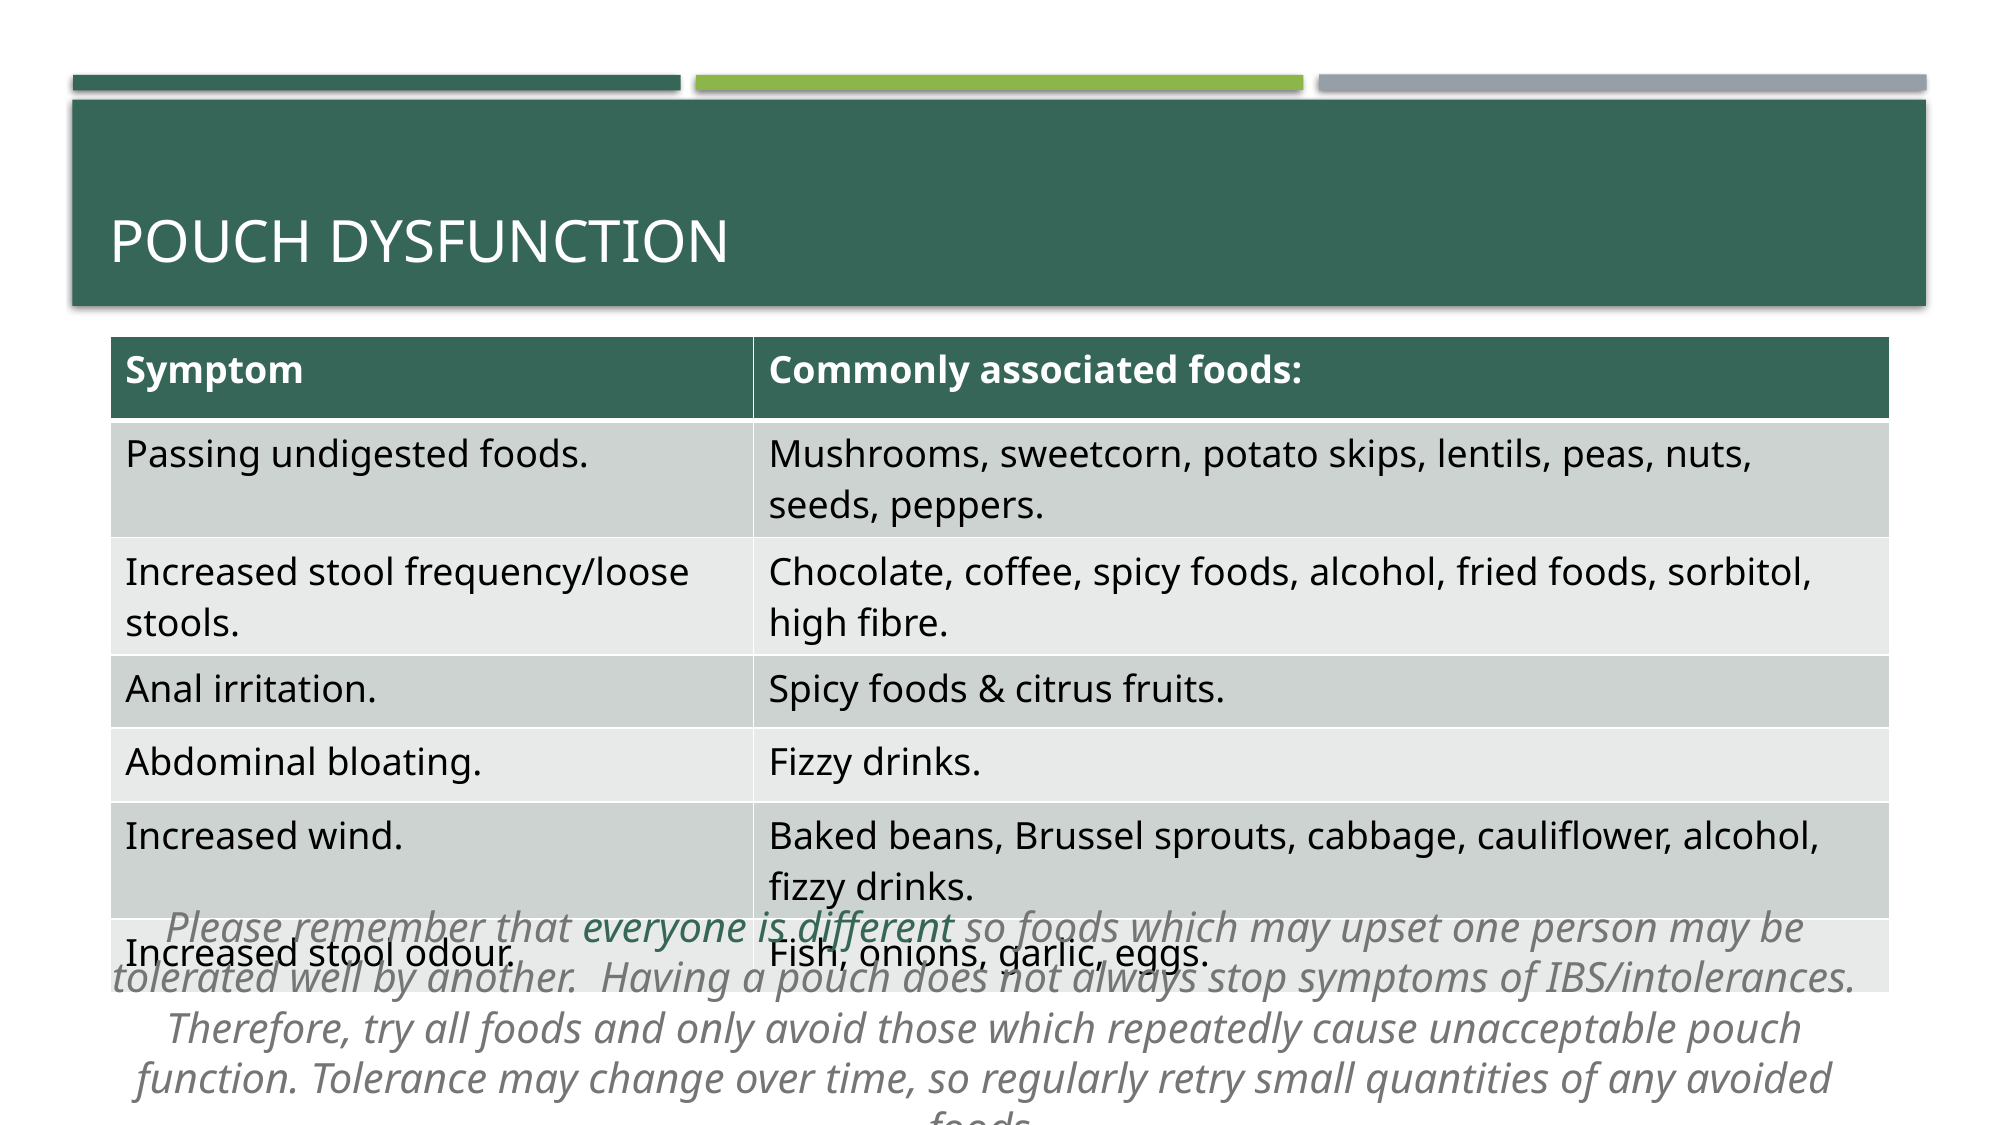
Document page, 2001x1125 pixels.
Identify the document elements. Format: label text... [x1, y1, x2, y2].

table_cell Chocolate, coffee, spicy foods, alcohol, fried foods, sorbitol, high fibre. [754, 538, 1889, 654]
table_cell Fizzy drinks. [754, 729, 1889, 801]
text_box Please remember that everyone is different so foods which may upset one person may be tolerated well by another. Having a pouch does not always stop symptoms of IBS/intolerances. Therefore, try all foods and only avoid those which repeatedly cause unacceptable pouch function. Tolerance may change over time, so regularly retry small quantities of any avoided foods. [80, 893, 1890, 1025]
table_cell Baked beans, Brussel sprouts, cabbage, cauliflower, alcohol, fizzy drinks. [754, 803, 1889, 893]
table_header Commonly associated foods: [754, 337, 1889, 418]
table_cell Spicy foods & citrus fruits. [754, 656, 1889, 727]
title Pouch Dysfunction [94, 119, 1904, 282]
table_cell Mushrooms, sweetcorn, potato skips, lentils, peas, nuts, seeds, peppers. [754, 423, 1889, 537]
table_cell Anal irritation. [111, 656, 753, 727]
table_cell Passing undigested foods. [111, 423, 753, 537]
table_cell Increased wind. [111, 803, 753, 893]
table_cell Increased stool frequency/loose stools. [111, 538, 753, 654]
table_header Symptom [111, 337, 753, 418]
table_cell Abdominal bloating. [111, 729, 753, 801]
